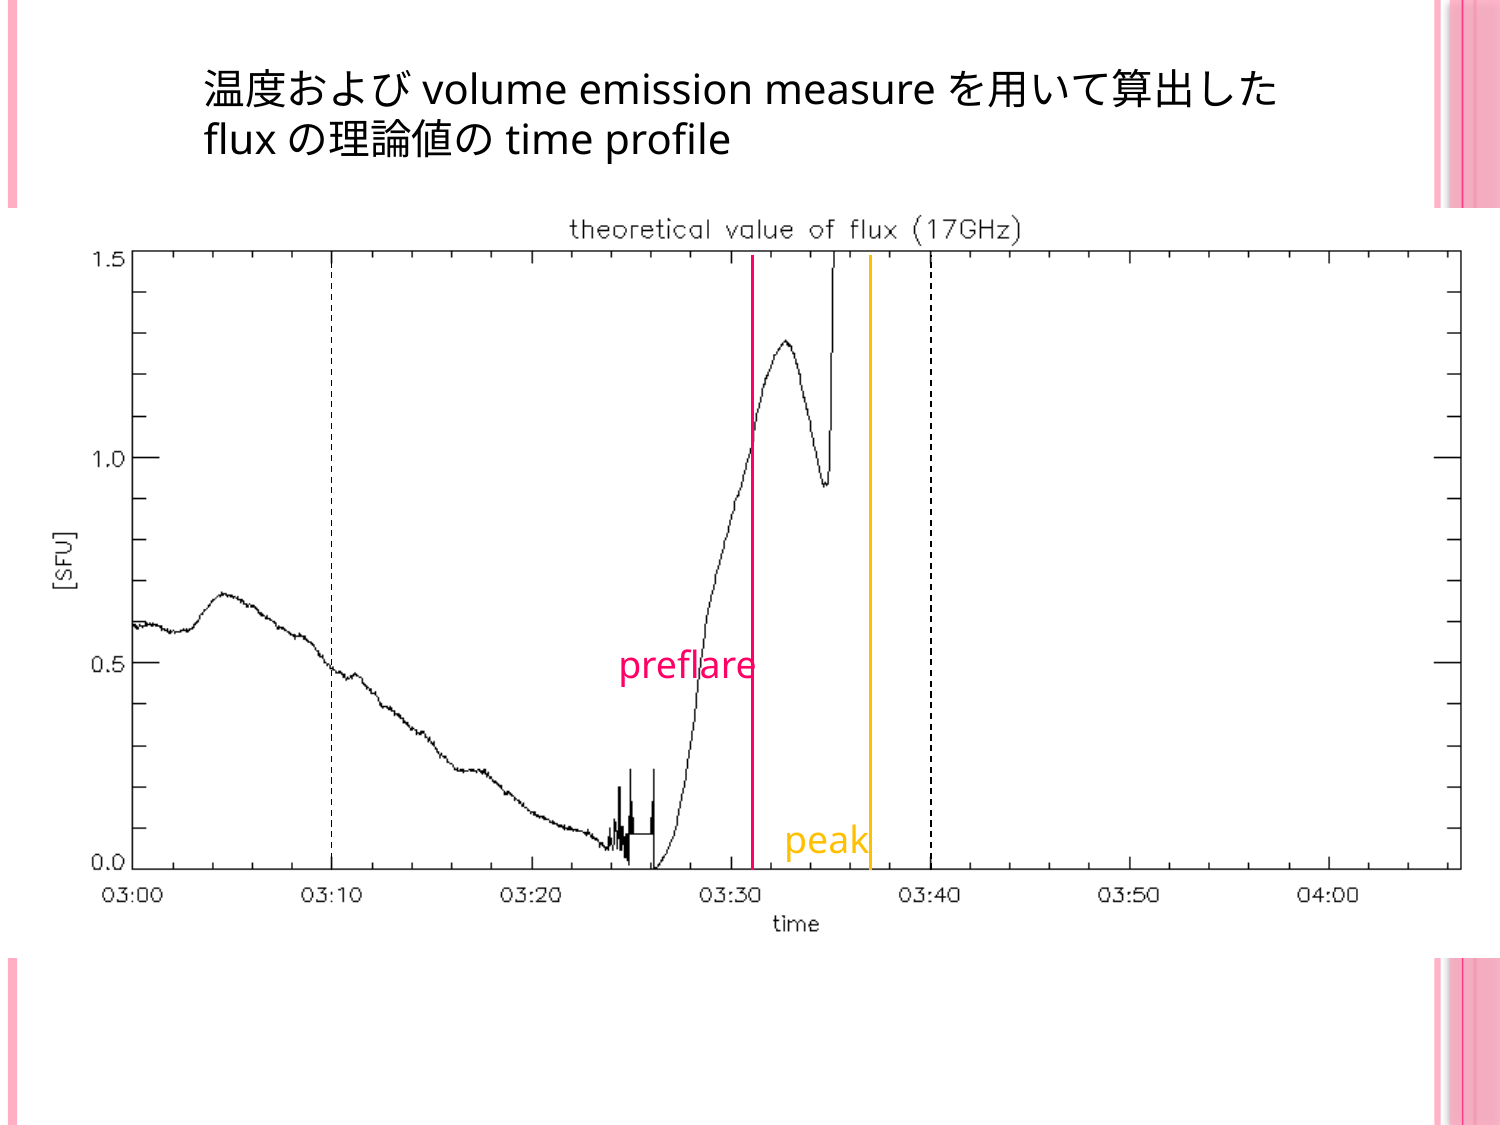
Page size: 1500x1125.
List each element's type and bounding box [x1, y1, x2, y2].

text_box [0, 53, 1500, 959]
